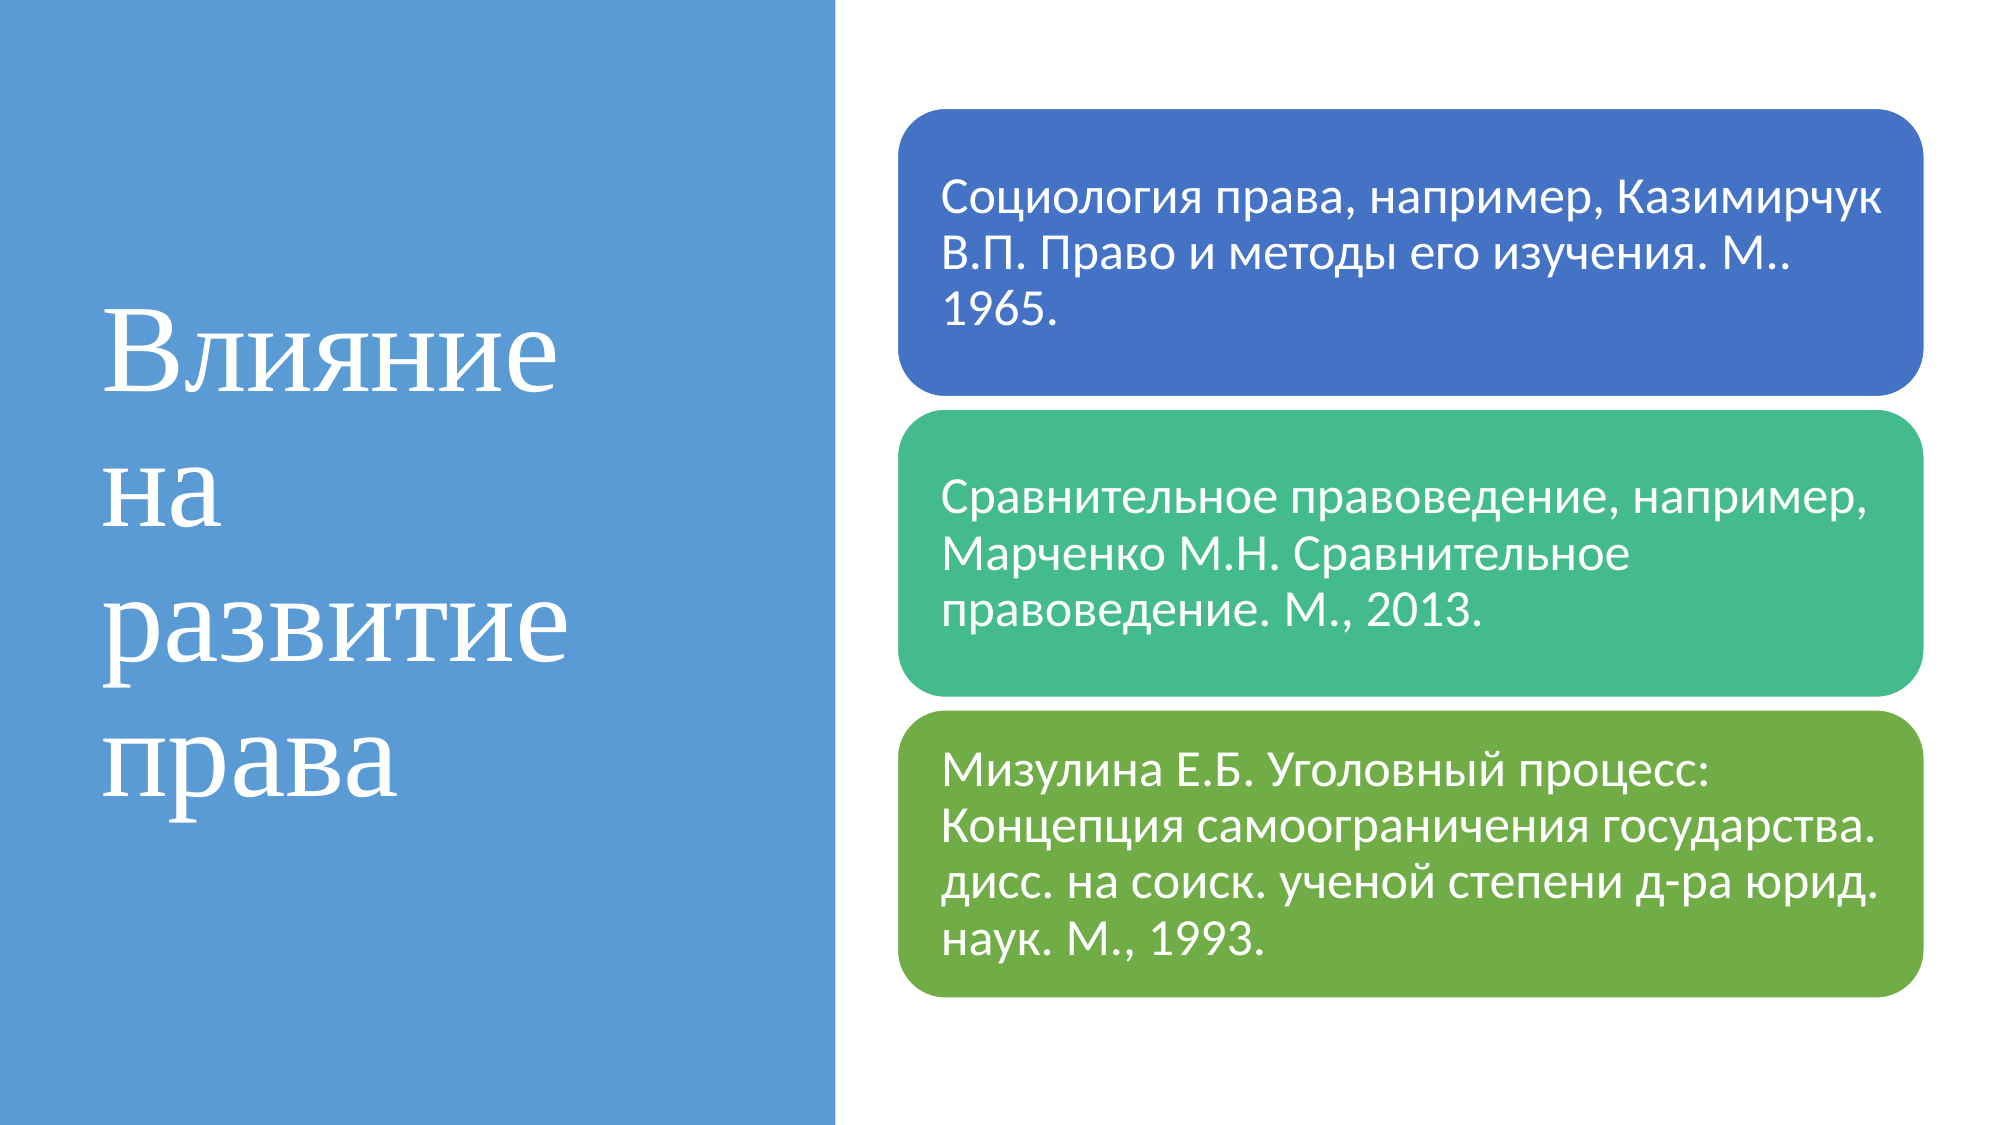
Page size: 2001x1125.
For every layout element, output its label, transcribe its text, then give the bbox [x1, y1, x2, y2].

title Влияние на развитие права [86, 101, 711, 1005]
text_box [0, 0, 836, 1125]
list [897, 101, 1925, 1005]
